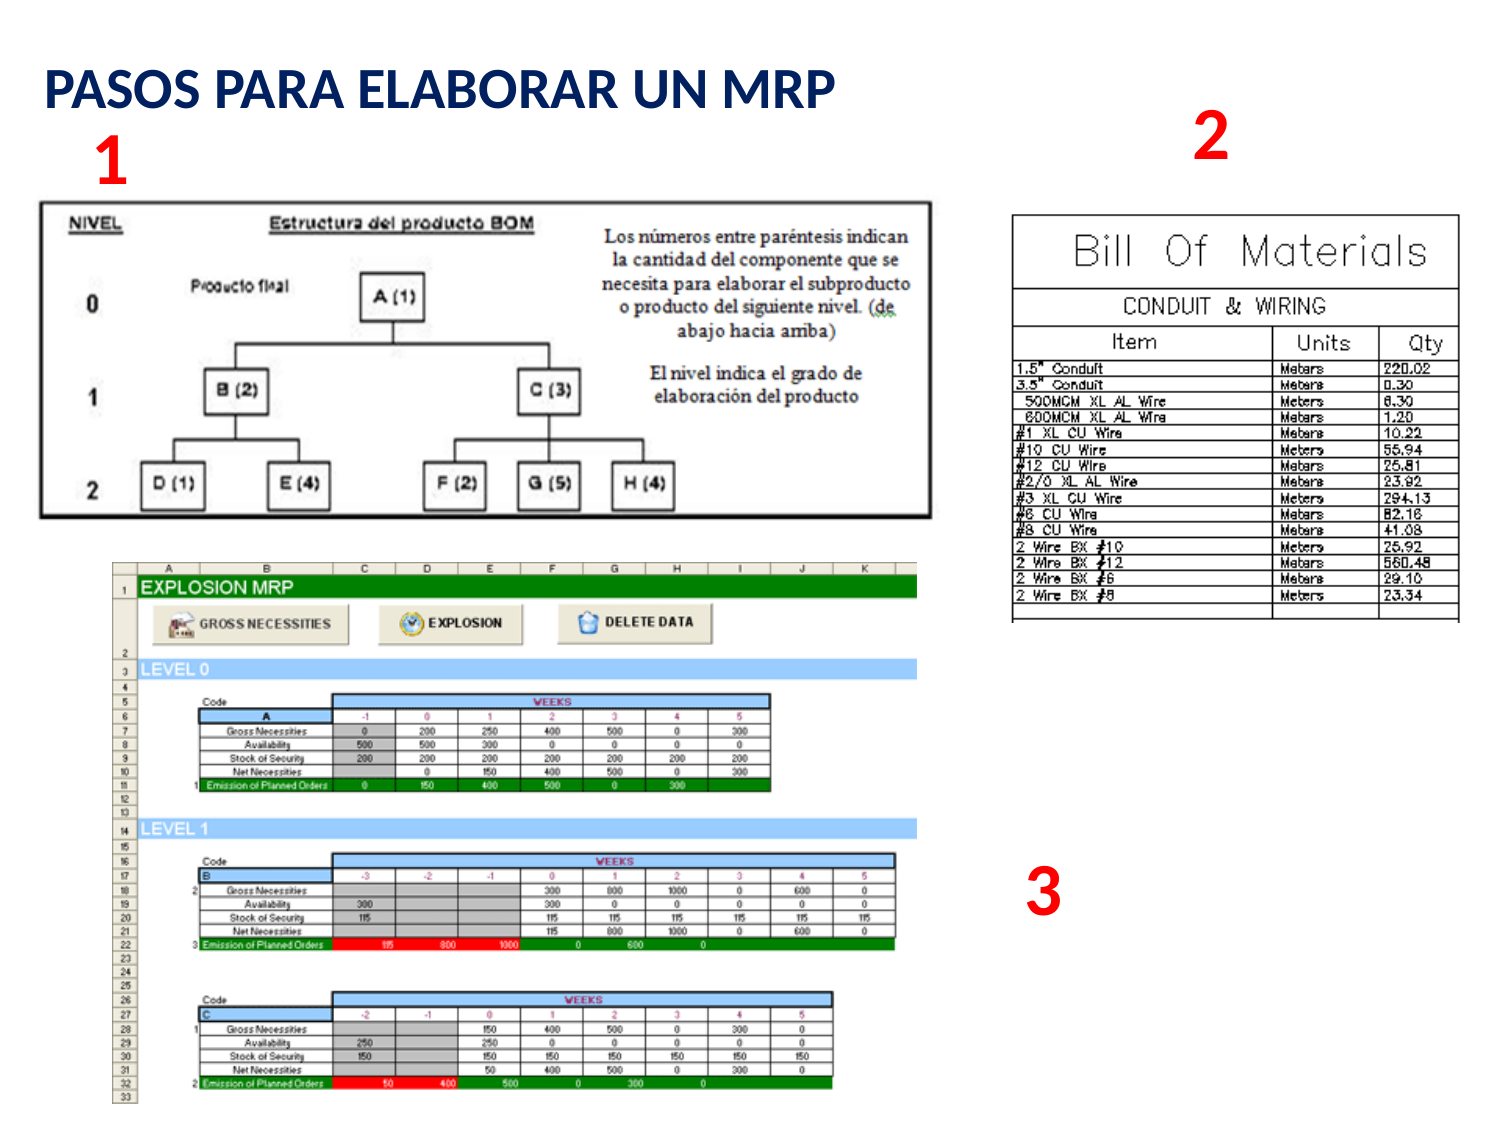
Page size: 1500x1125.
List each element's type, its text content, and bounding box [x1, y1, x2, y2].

picture [1009, 212, 1464, 623]
picture [111, 562, 917, 1104]
text_box 2 [1177, 76, 1296, 182]
text_box PASOS PARA ELABORAR UN MRP [29, 42, 892, 128]
text_box 1 [76, 101, 195, 181]
picture [33, 182, 942, 535]
text_box 3 [1009, 832, 1128, 938]
